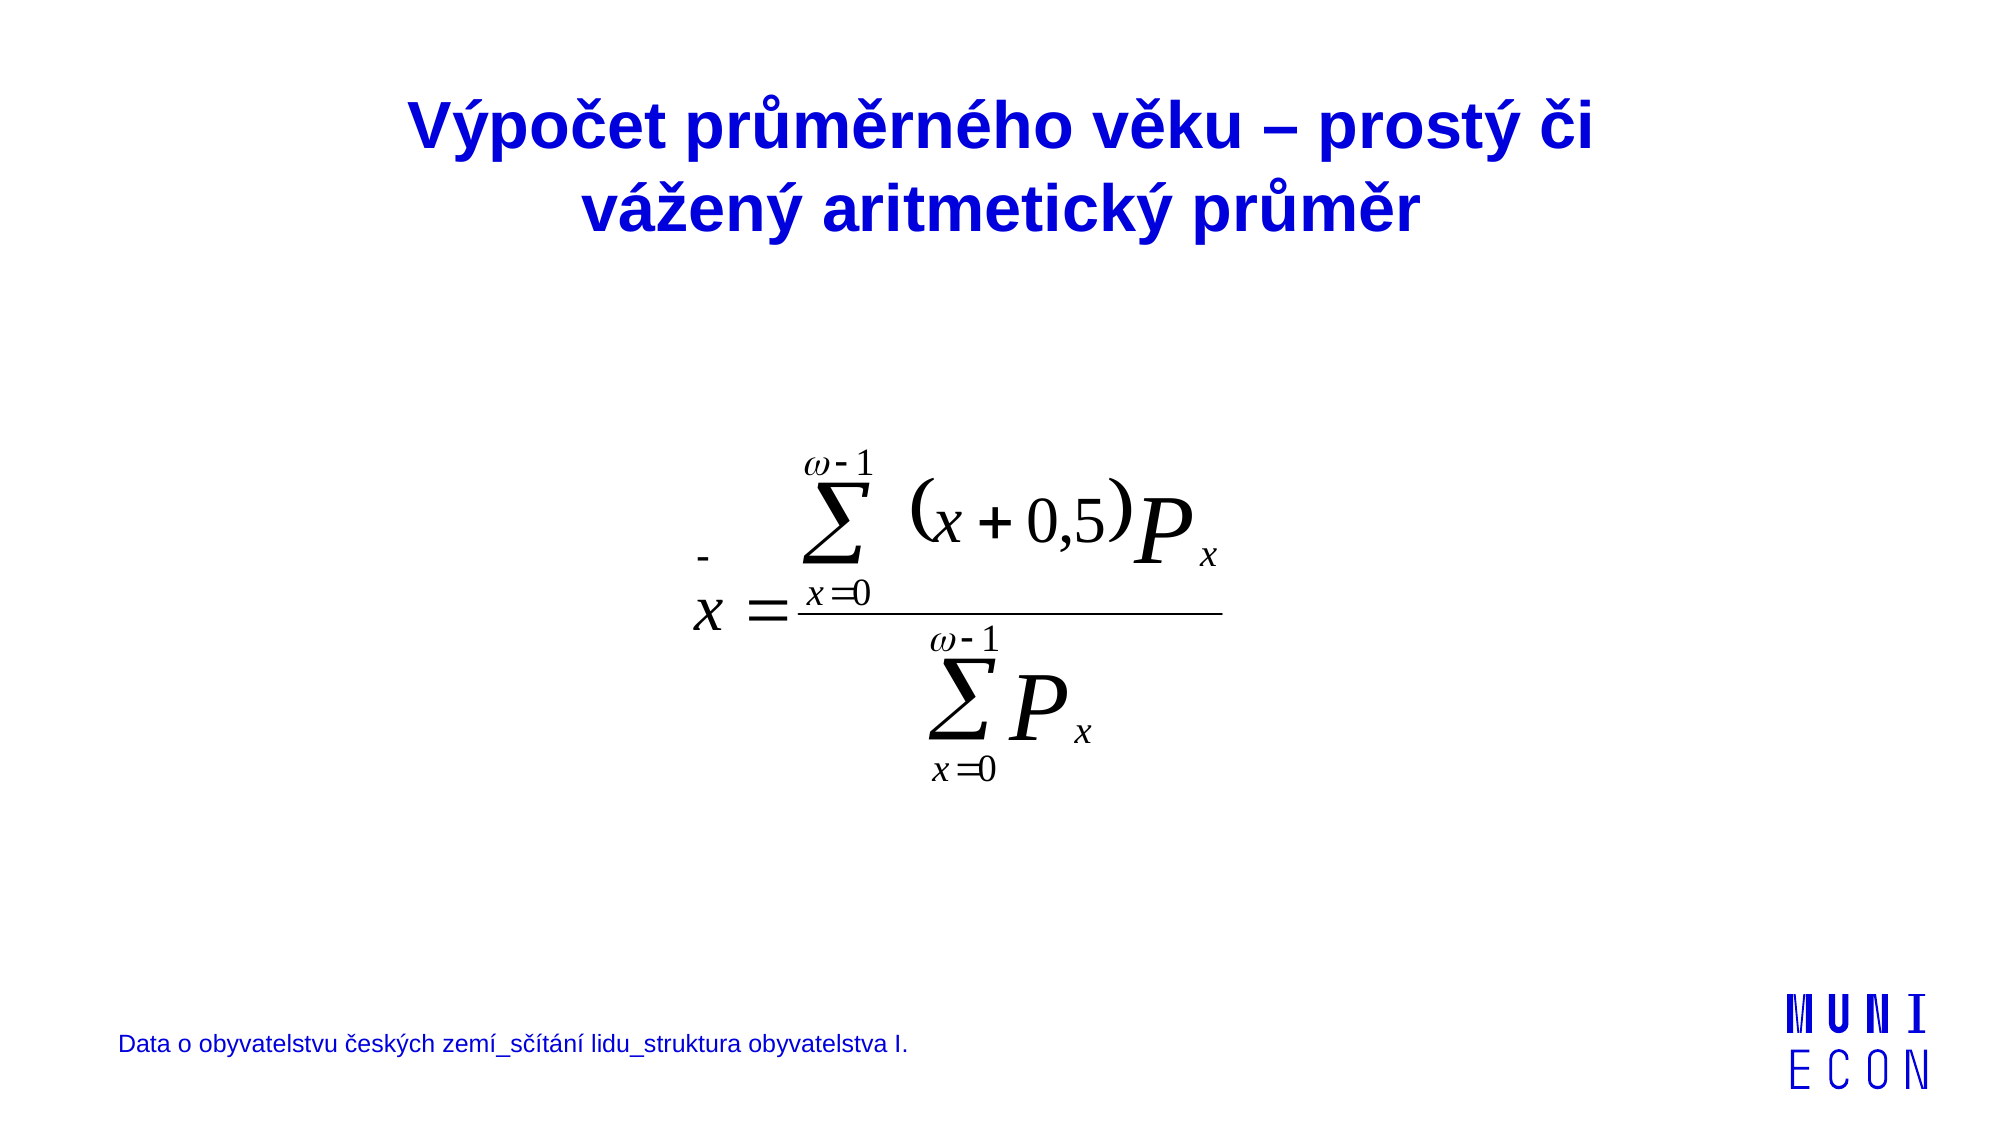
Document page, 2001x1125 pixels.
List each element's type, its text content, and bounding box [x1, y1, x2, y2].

footer Data o obyvatelstvu českých zemí_sčítání lidu_struktura obyvatelstva I. [118, 1021, 1418, 1063]
title Výpočet průměrného věku – prostý či vážený aritmetický průměr [326, 78, 1677, 266]
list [680, 432, 1237, 796]
